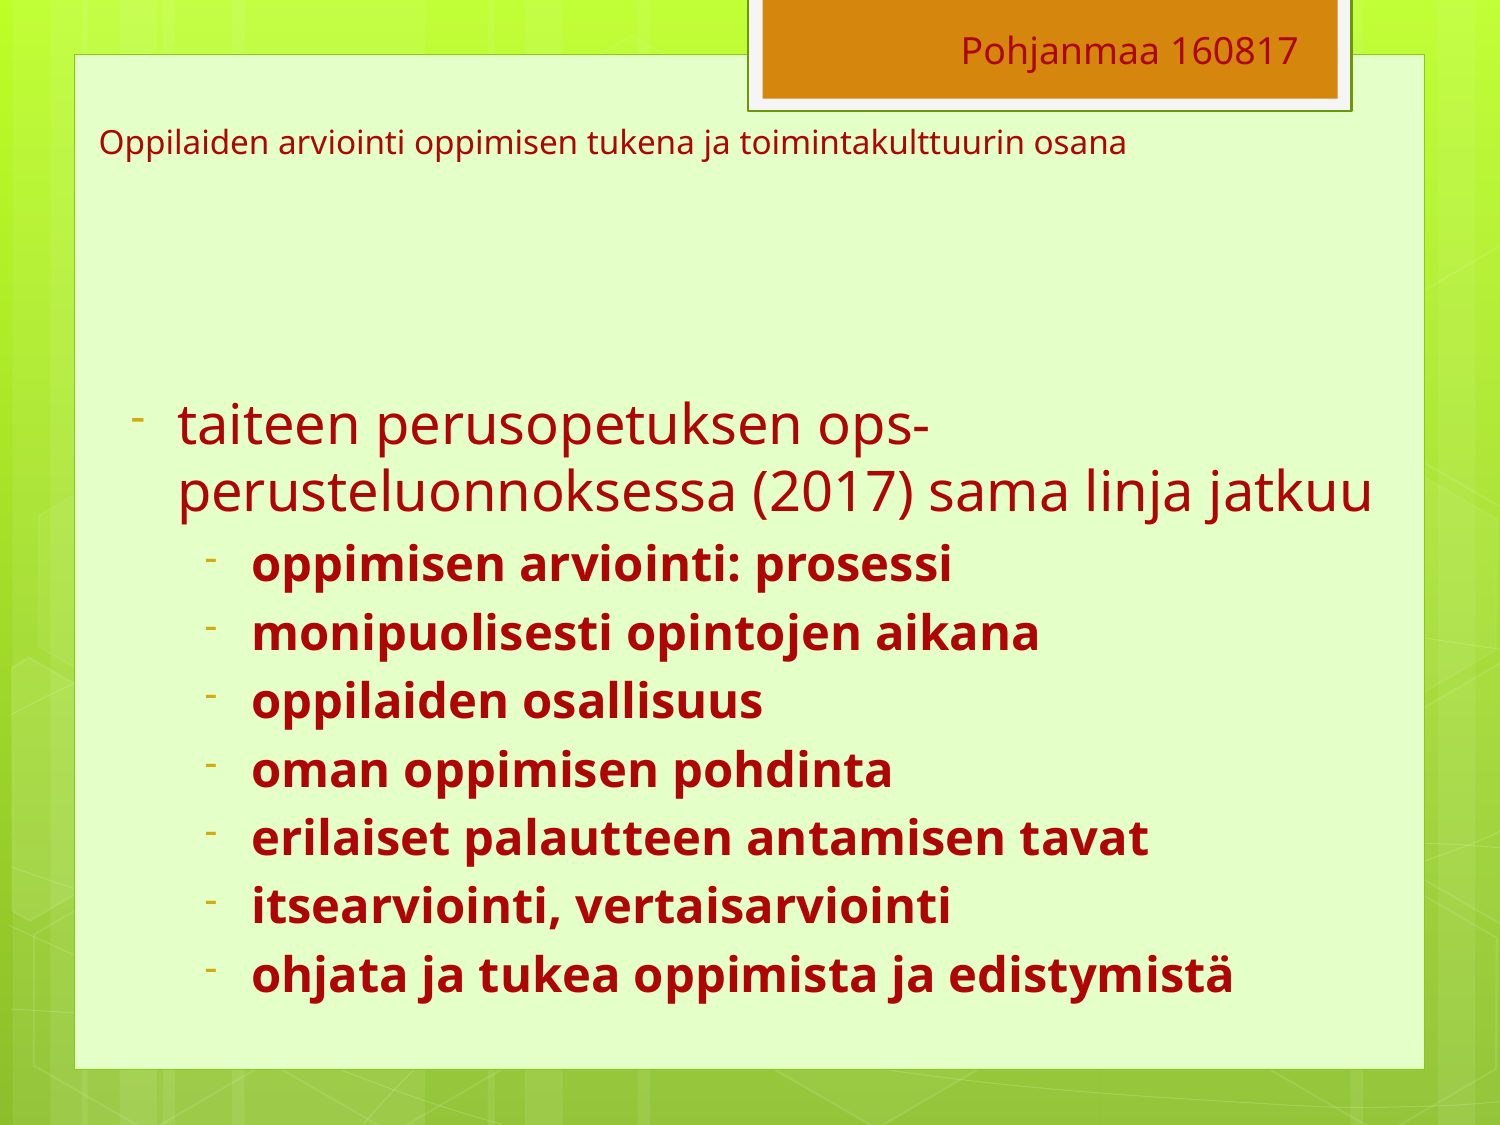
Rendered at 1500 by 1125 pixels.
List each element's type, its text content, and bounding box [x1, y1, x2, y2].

text_box Pohjanmaa 160817 [770, 19, 1324, 79]
list taiteen perusopetuksen ops-perusteluonnoksessa (2017) sama linja jatkuu oppimisen arviointi: prosessi monipuolisesti opintojen aikana oppilaiden osallisuus oman oppimisen pohdinta erilaiset palautteen antamisen tavat itsearviointi, vertaisarviointi ohjata ja tukea oppimista ja edistymistä [115, 381, 1396, 1022]
title Oppilaiden arviointi oppimisen tukena ja toimintakulttuurin osana [83, 108, 1237, 169]
